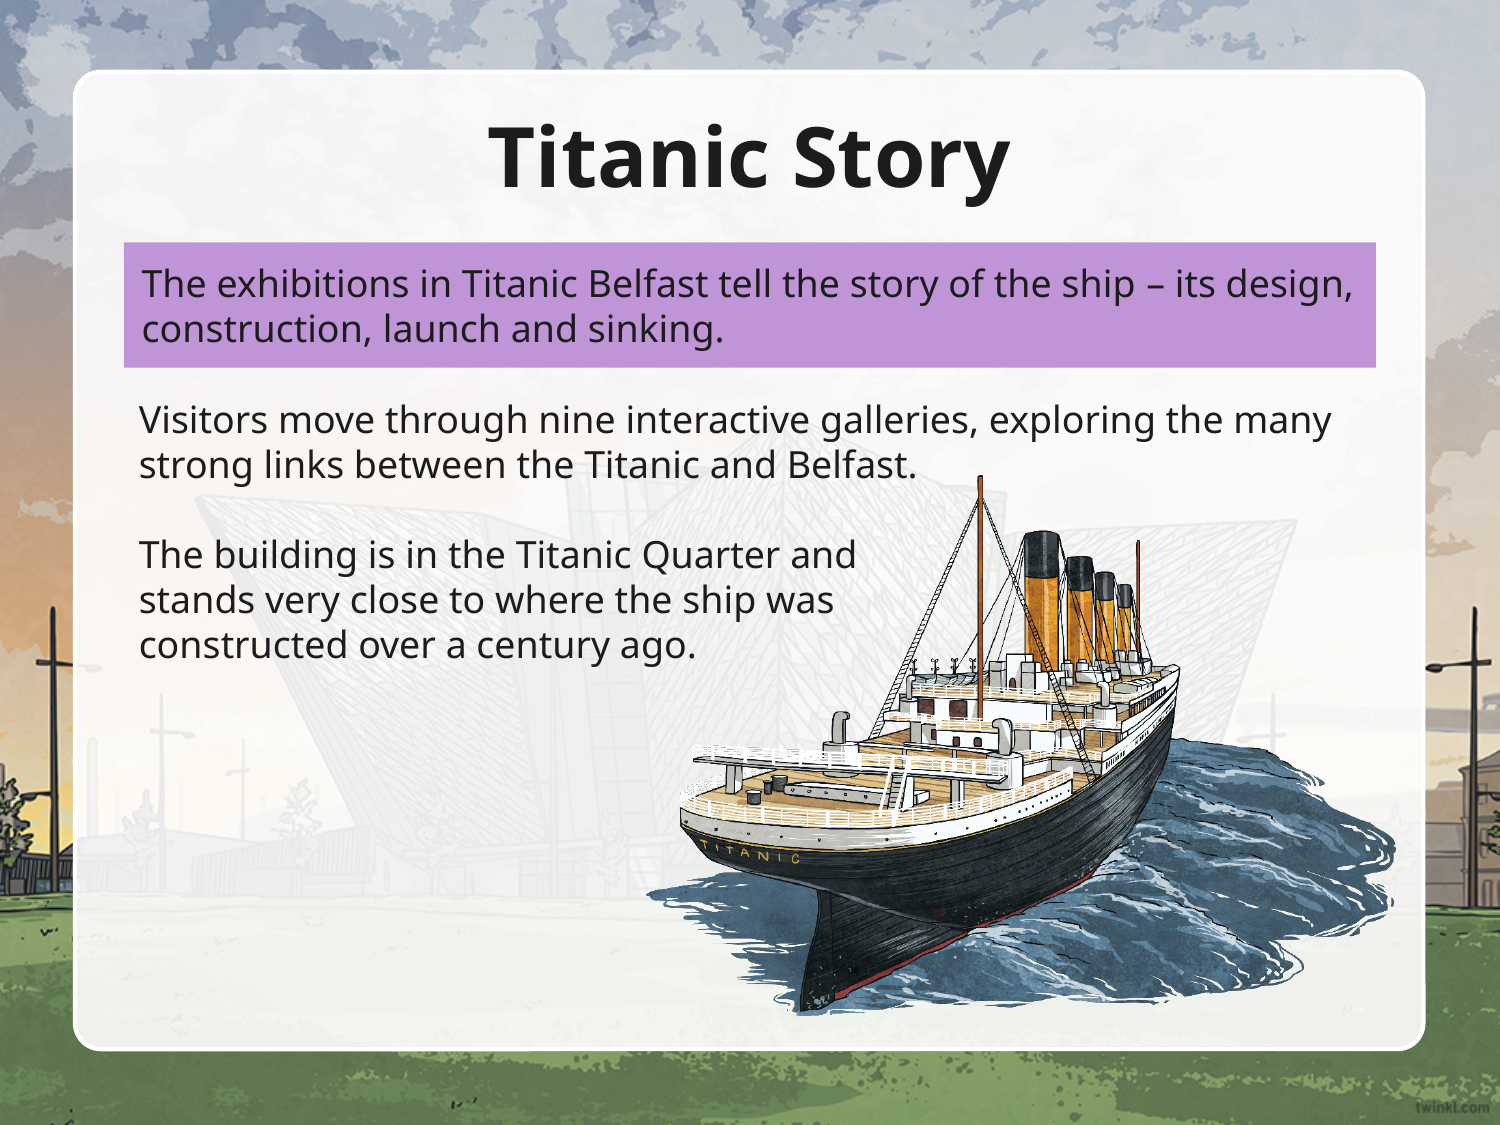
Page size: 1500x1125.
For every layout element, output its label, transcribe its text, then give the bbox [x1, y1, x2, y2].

title Titanic Story [73, 76, 1426, 244]
text_box The exhibitions in Titanic Belfast tell the story of the ship – its design, construction, launch and sinking. [123, 241, 1377, 369]
picture [0, 0, 1500, 1125]
text_box Visitors move through nine interactive galleries, exploring the many strong links between the Titanic and Belfast. The building is in the Titanic Quarter and stands very close to where the ship was constructed over a century ago. [123, 388, 1376, 718]
